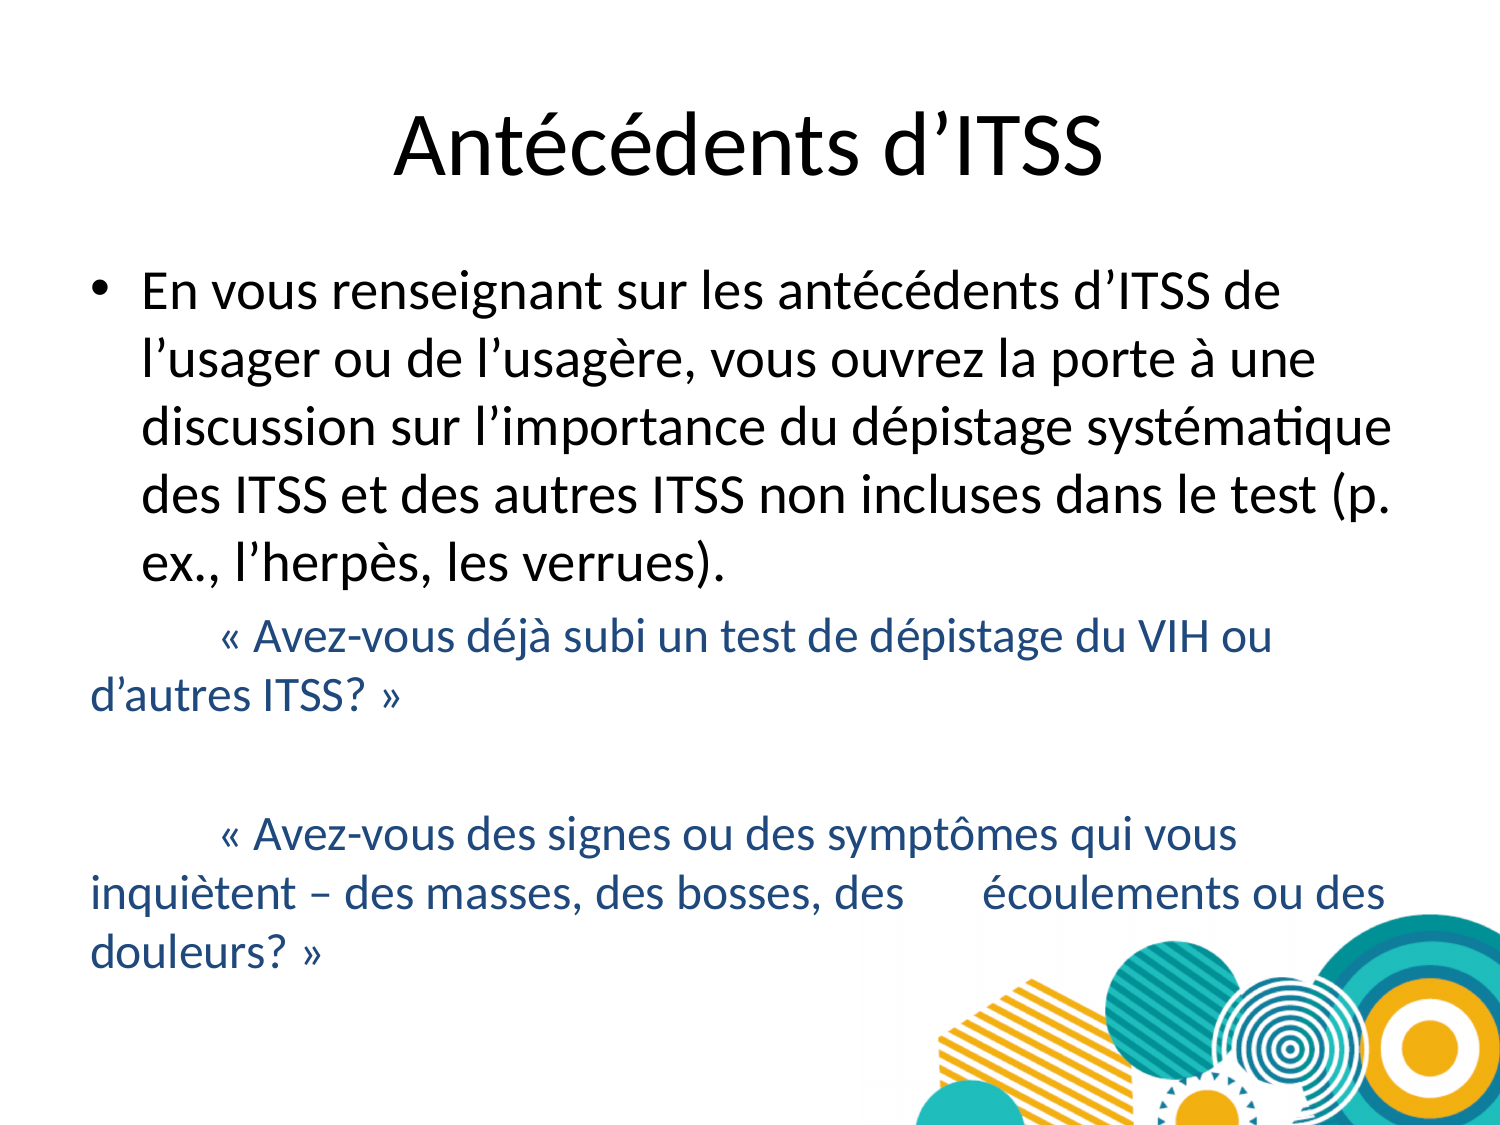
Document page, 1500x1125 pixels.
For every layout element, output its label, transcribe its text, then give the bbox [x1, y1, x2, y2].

picture [856, 911, 1500, 1125]
title Antécédents d’ITSS [75, 45, 1425, 233]
list En vous renseignant sur les antécédents d’ITSS de l’usager ou de l’usagère, vous ouvrez la porte à une discussion sur l’importance du dépistage systématique des ITSS et des autres ITSS non incluses dans le test (p. ex., l’herpès, les verrues). « Avez-vous déjà subi un test de dépistage du VIH ou d’autres ITSS? » « Avez-vous des signes ou des symptômes qui vous inquiètent – des masses, des bosses, des écoulements ou des douleurs? » [75, 245, 1425, 988]
